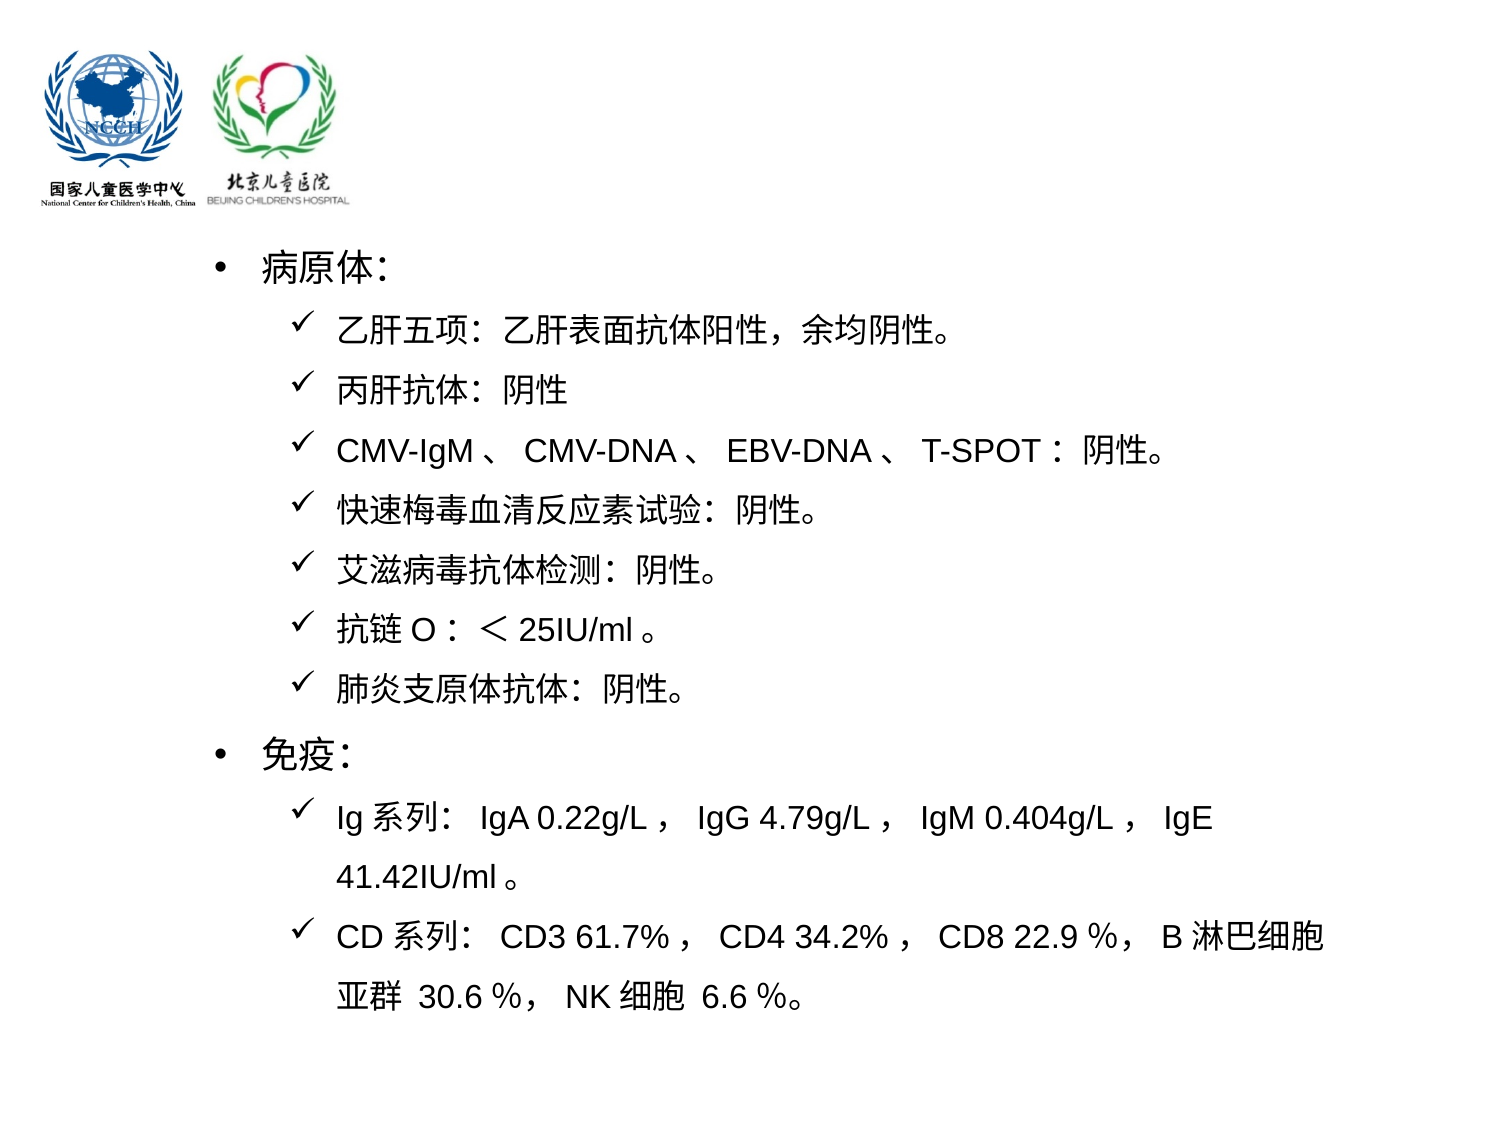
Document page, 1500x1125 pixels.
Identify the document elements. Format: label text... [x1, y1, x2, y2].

picture [18, 28, 360, 216]
text_box 病原体： 乙肝五项：乙肝表面抗体阳性，余均阴性。 丙肝抗体：阴性 CMV-IgM、CMV-DNA、EBV-DNA、T-SPOT：阴性。 快速梅毒血清反应素试验：阴性。 艾滋病毒抗体检测：阴性。 抗链O：＜25IU/ml。 肺炎支原体抗体：阴性。 免疫： Ig系列：IgA 0.22g/L，IgG 4.79g/L，IgM 0.404g/L，IgE 41.42IU/ml。 CD系列：CD3 61.7%，CD4 34.2%，CD8 22.9％，B淋巴细胞亚群 30.6％，NK细胞 6.6％。 [199, 214, 1345, 1023]
